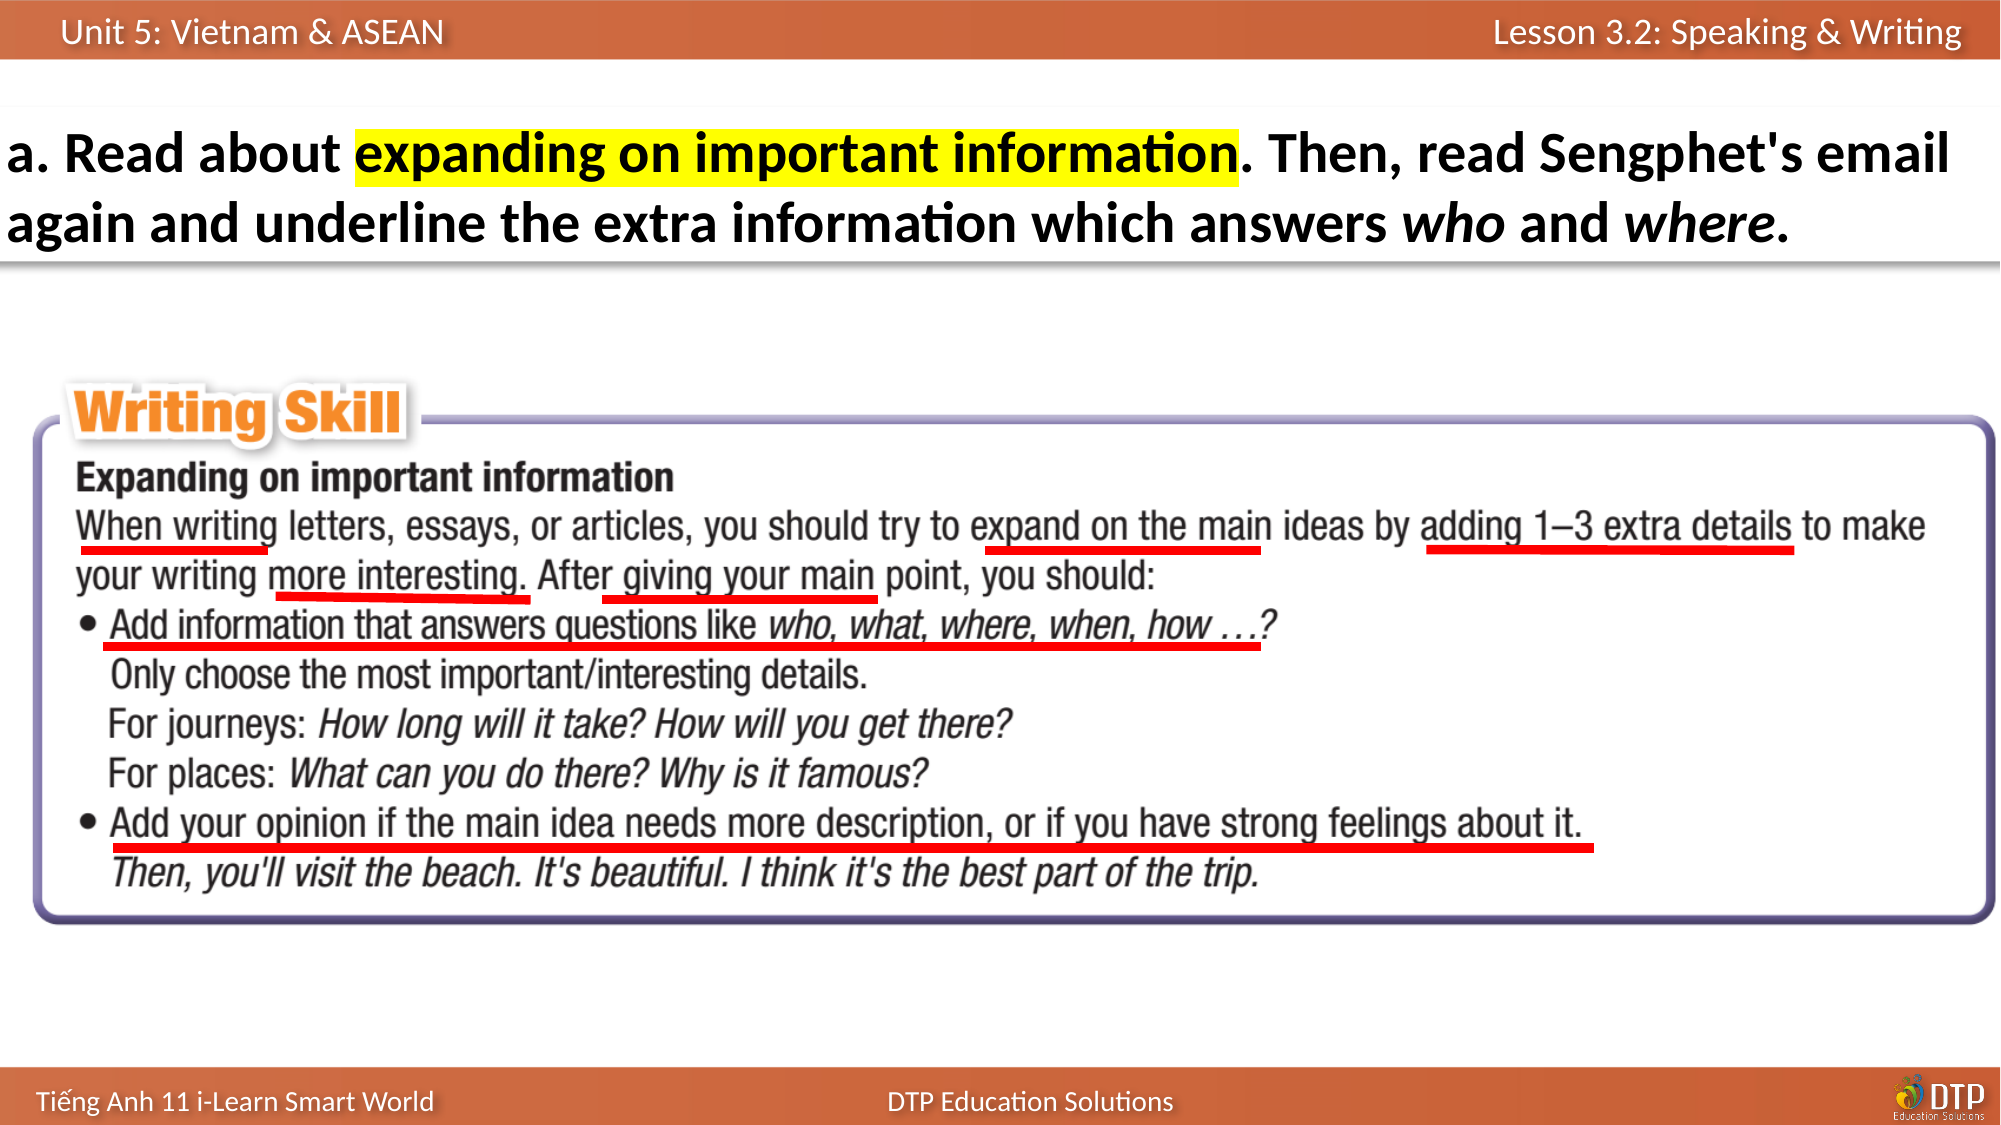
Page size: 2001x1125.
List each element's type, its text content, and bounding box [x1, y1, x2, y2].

text_box a. Read about expanding on important information. Then, read Sengphet's email again and underline the extra information which answers who and where. [0, 106, 2000, 262]
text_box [275, 596, 531, 600]
picture [0, 0, 2001, 1125]
